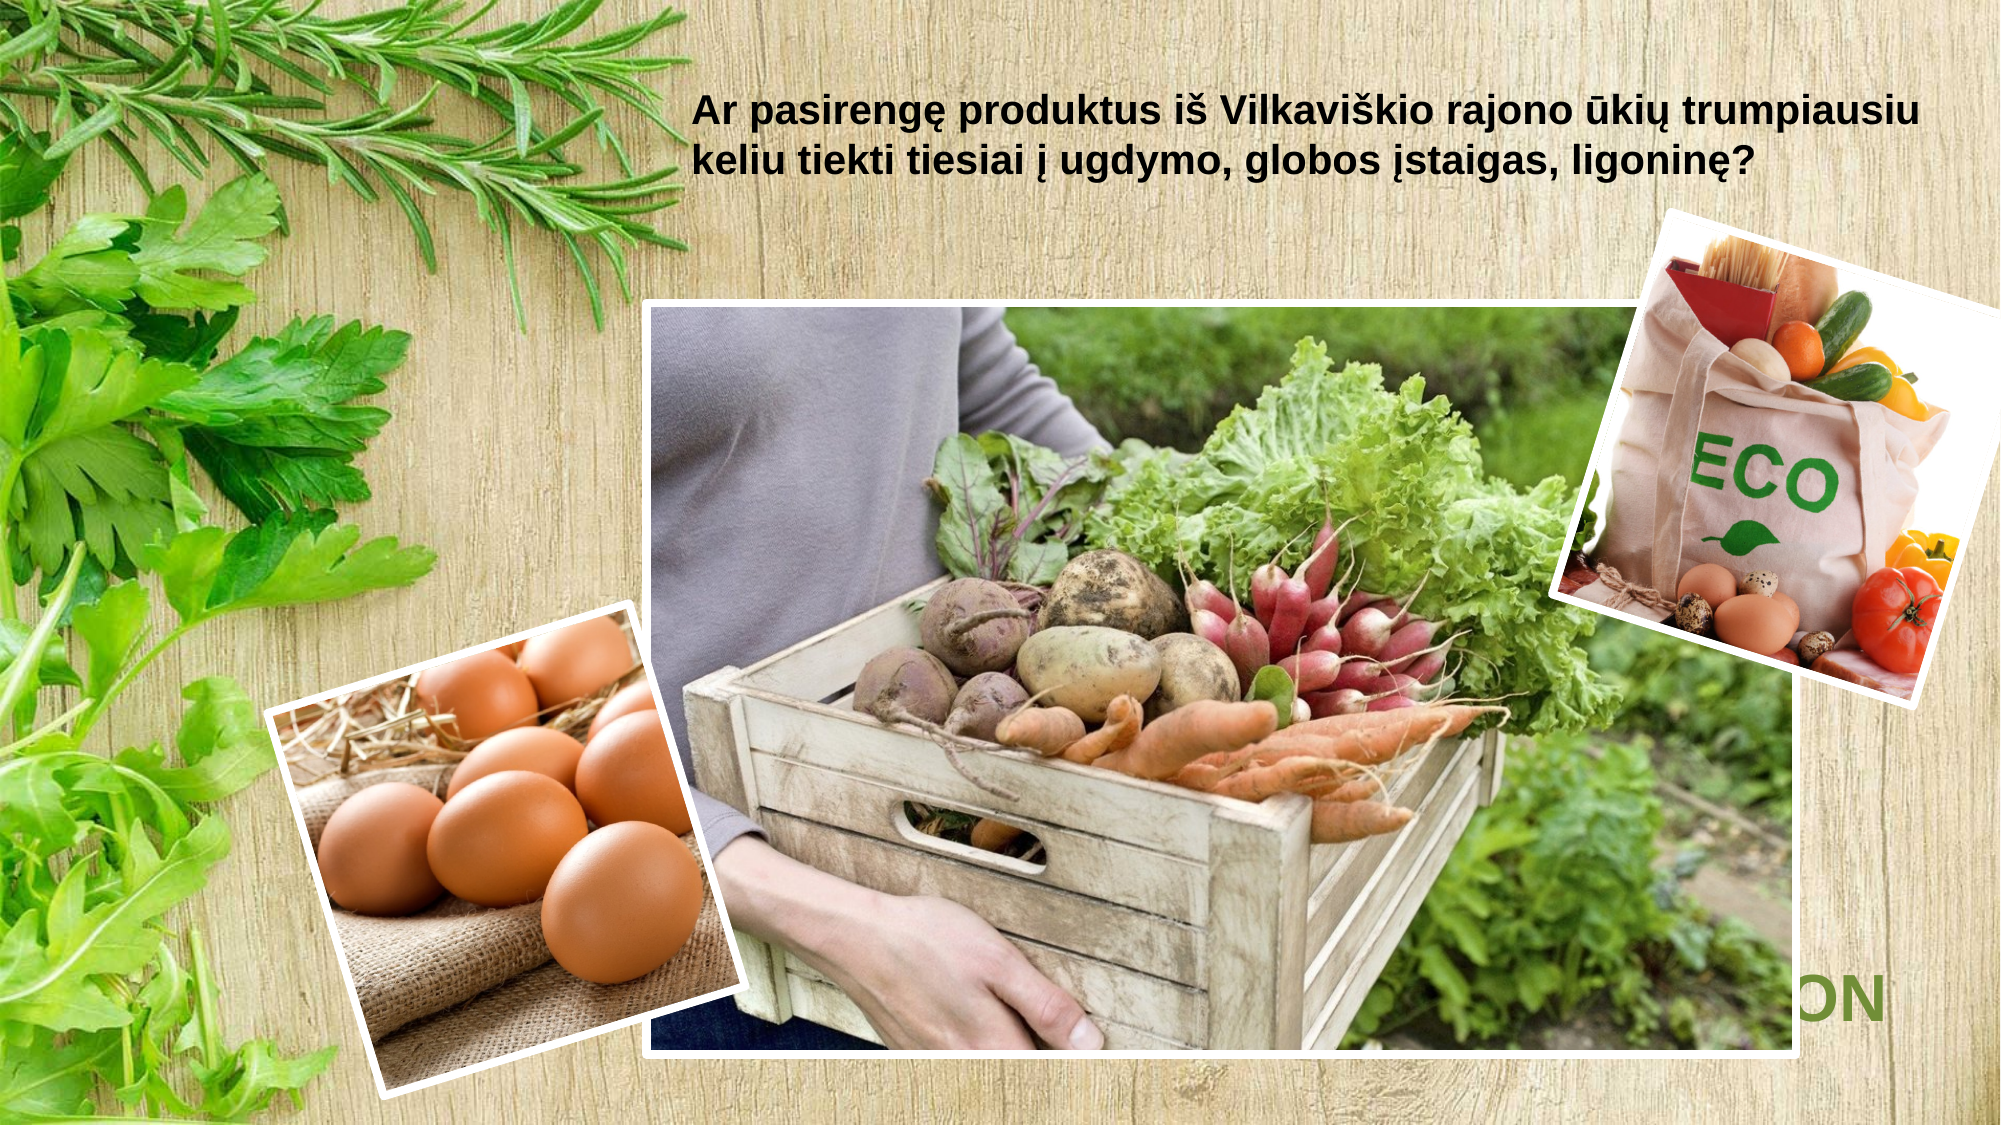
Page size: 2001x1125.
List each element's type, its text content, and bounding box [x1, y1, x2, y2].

text_box Ar pasirengę produktus iš Vilkaviškio rajono ūkių trumpiausiu keliu tiekti tiesiai į ugdymo, globos įstaigas, ligoninę? [676, 75, 1971, 190]
picture [0, 0, 2001, 1125]
text_box PRESENTATION [1800, 947, 1908, 1043]
